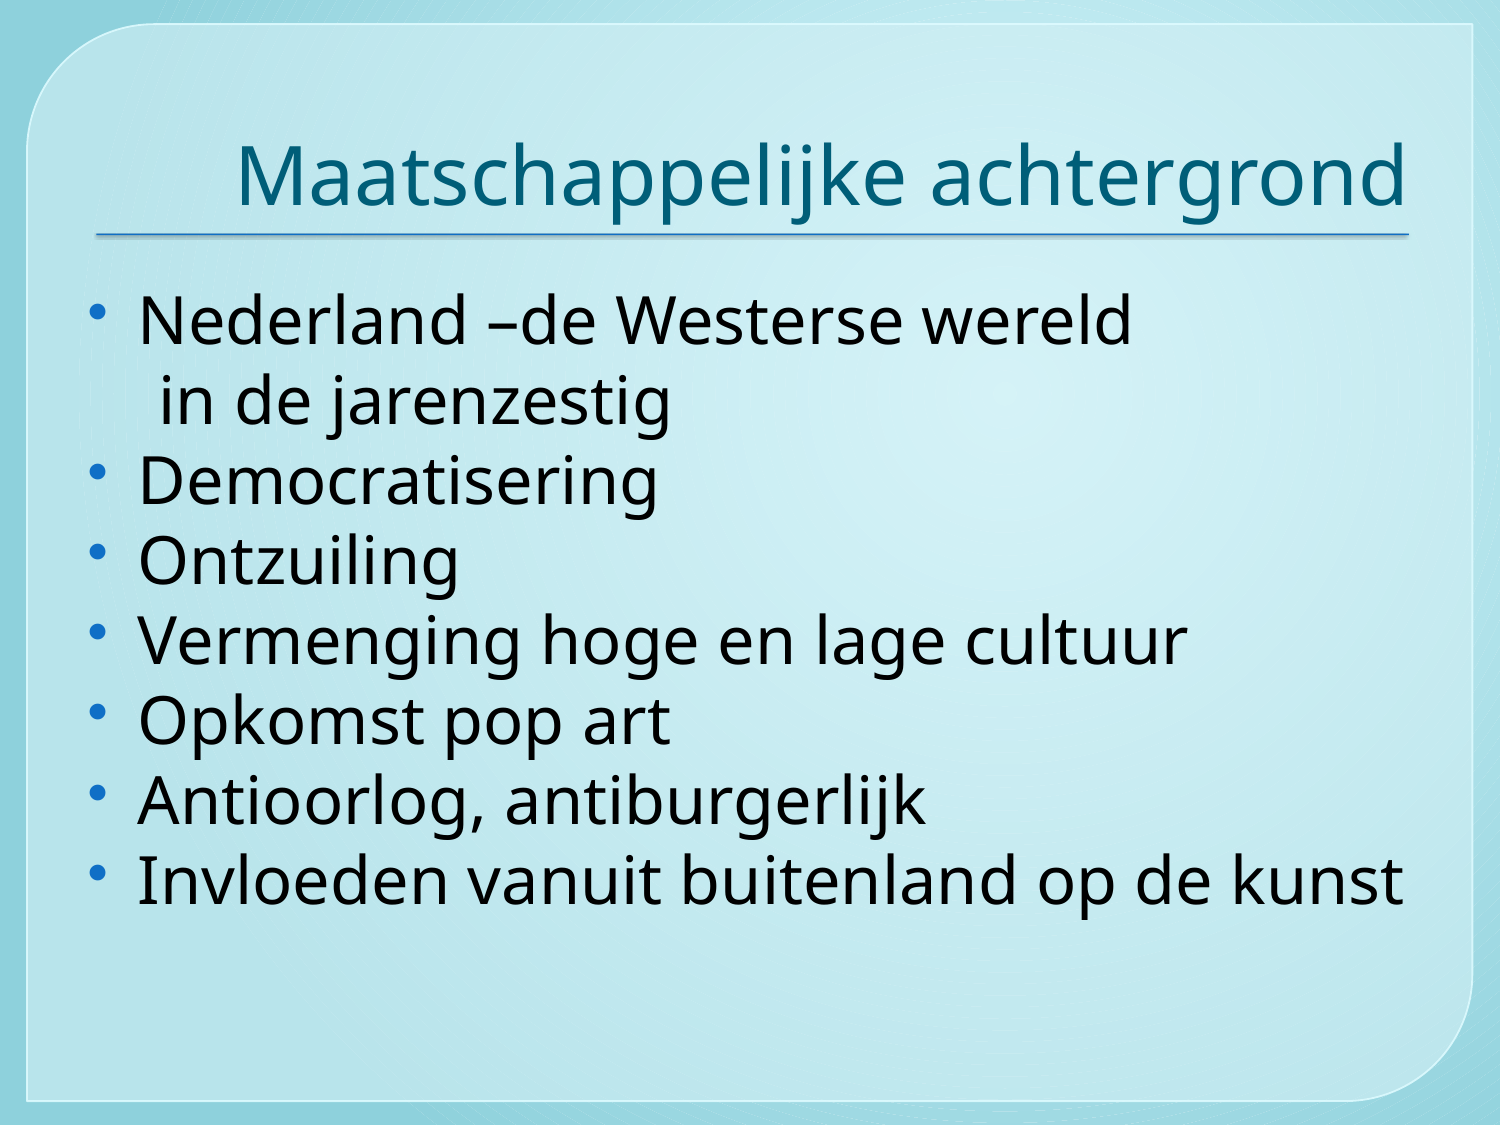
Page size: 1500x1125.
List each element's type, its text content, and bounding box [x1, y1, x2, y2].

title Maatschappelijke achtergrond [75, 41, 1425, 230]
list Nederland –de Westerse wereld in de jarenzestig Democratisering Ontzuiling Vermenging hoge en lage cultuur Opkomst pop art Antioorlog, antiburgerlijk Invloeden vanuit buitenland op de kunst [75, 270, 1425, 1013]
